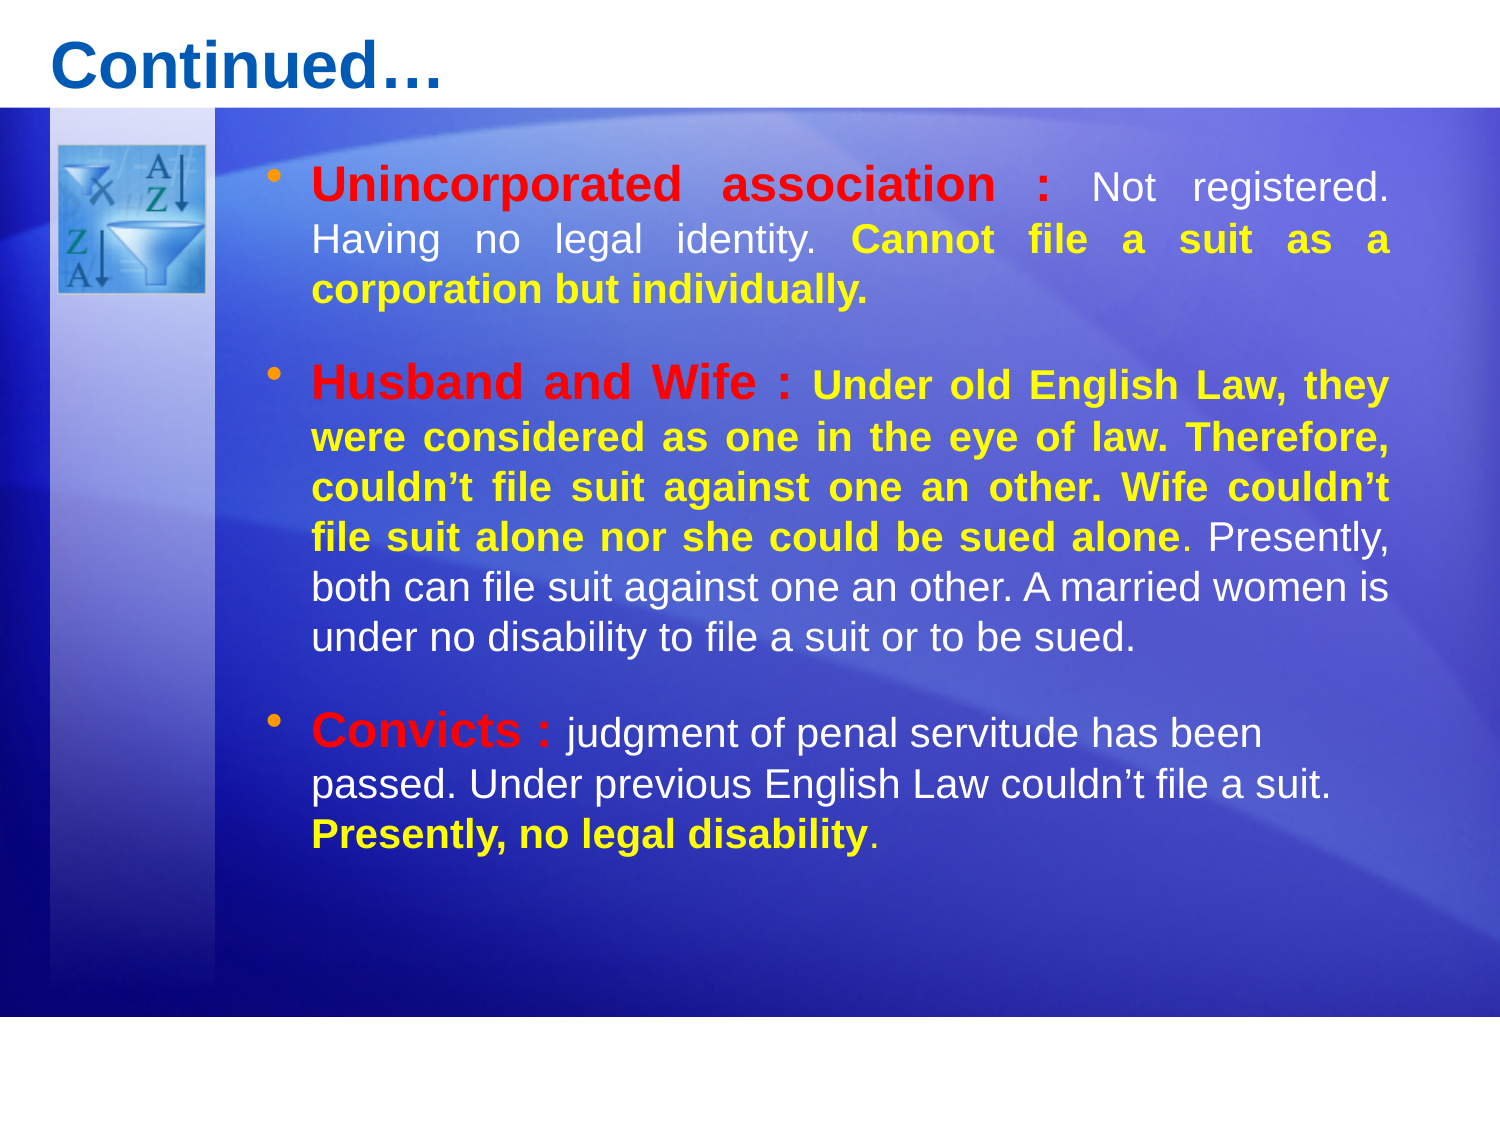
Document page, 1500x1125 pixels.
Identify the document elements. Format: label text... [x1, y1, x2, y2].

picture [0, 108, 1500, 1017]
text_box Unincorporated association : Not registered. Having no legal identity. Cannot file a suit as a corporation but individually. Husband and Wife : Under old English Law, they were considered as one in the eye of law. Therefore, couldn’t file suit against one an other. Wife couldn’t file suit alone nor she could be sued alone. Presently, both can file suit against one an other. A married women is under no disability to file a suit or to be sued. Convicts : judgment of penal servitude has been passed. Under previous English Law couldn’t file a suit. Presently, no legal disability. [251, 144, 1405, 941]
text_box [50, 112, 215, 996]
title Continued… [35, 11, 1386, 112]
picture [56, 144, 208, 295]
